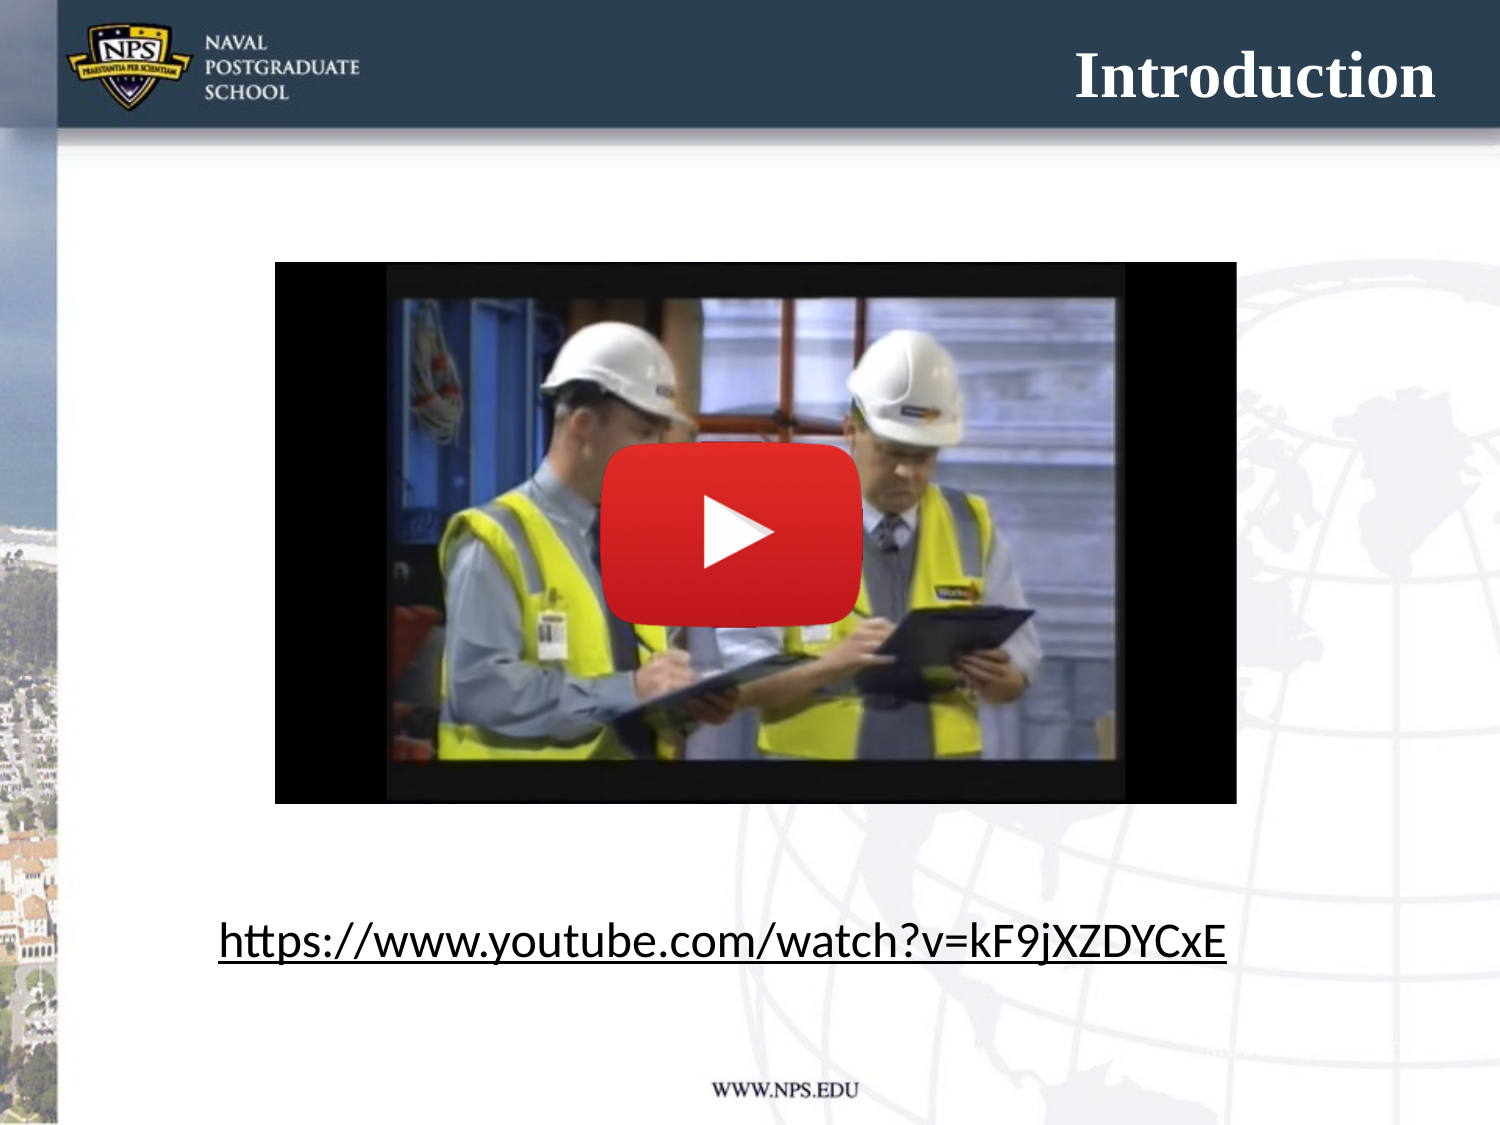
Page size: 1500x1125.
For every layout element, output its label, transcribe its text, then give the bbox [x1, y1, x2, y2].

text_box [274, 262, 1237, 804]
text_box https://www.youtube.com/watch?v=kF9jXZDYCxE [203, 899, 1442, 975]
title Introduction [62, 31, 1438, 112]
picture [0, 0, 1500, 1125]
